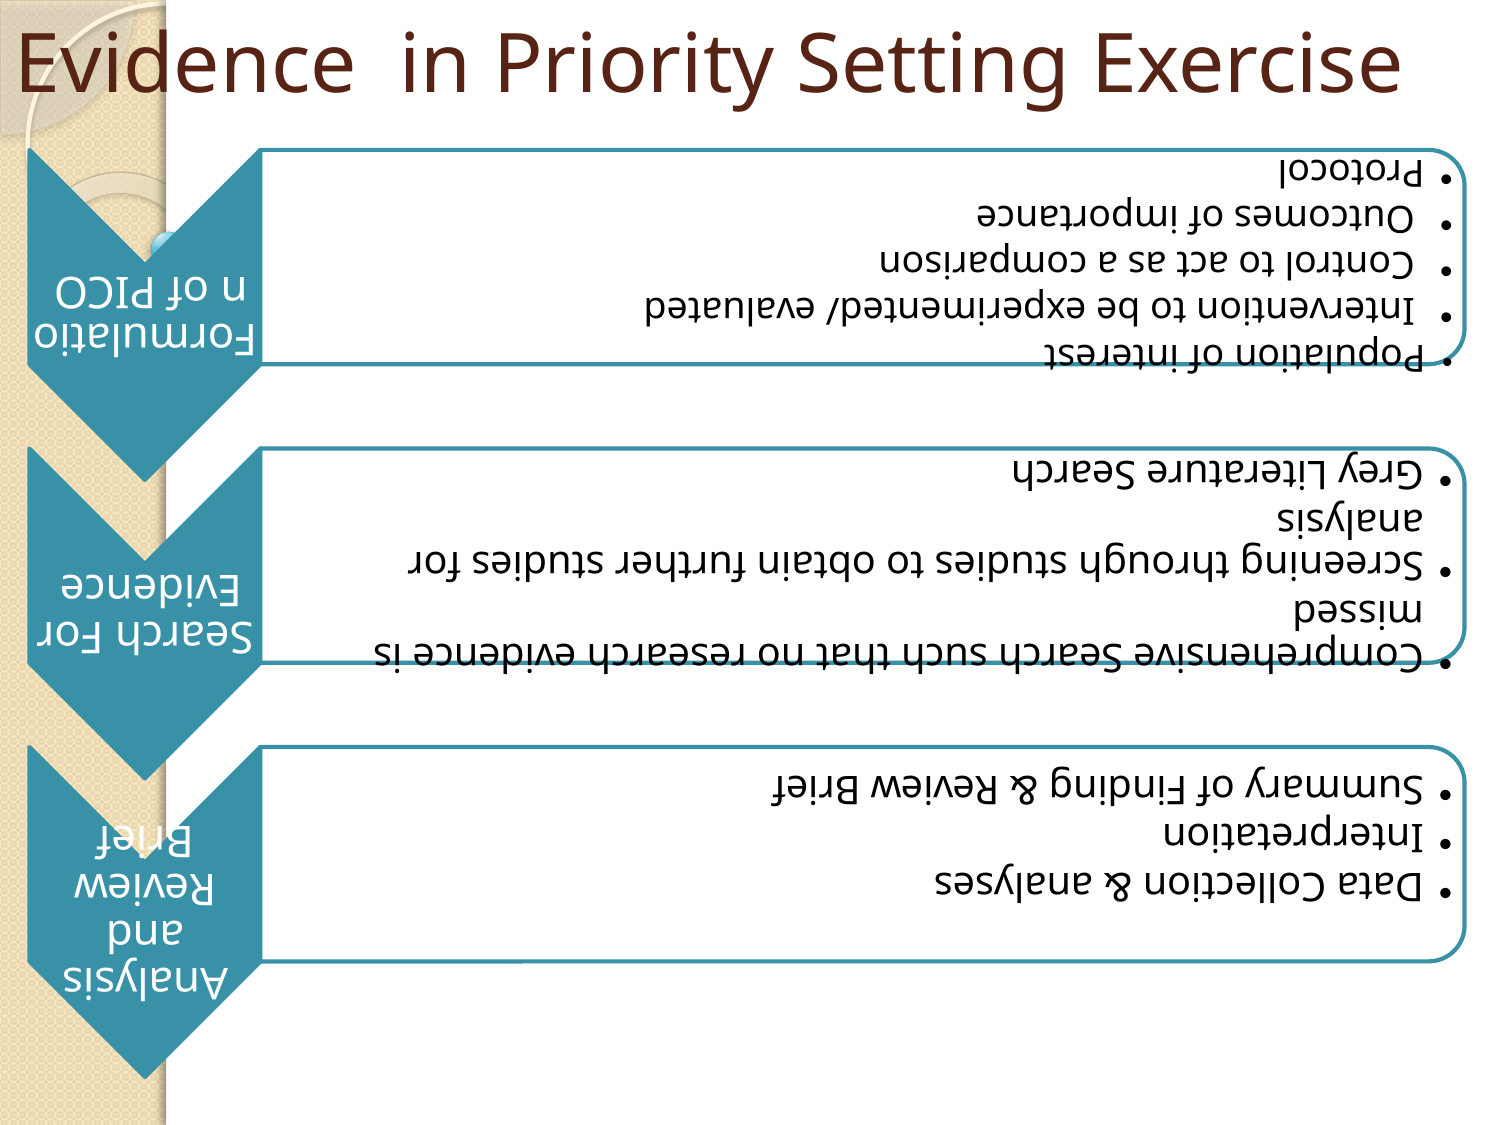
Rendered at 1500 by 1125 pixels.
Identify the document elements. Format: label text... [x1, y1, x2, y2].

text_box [29, 148, 1465, 1078]
title Evidence in Priority Setting Exercise [0, 0, 1421, 116]
